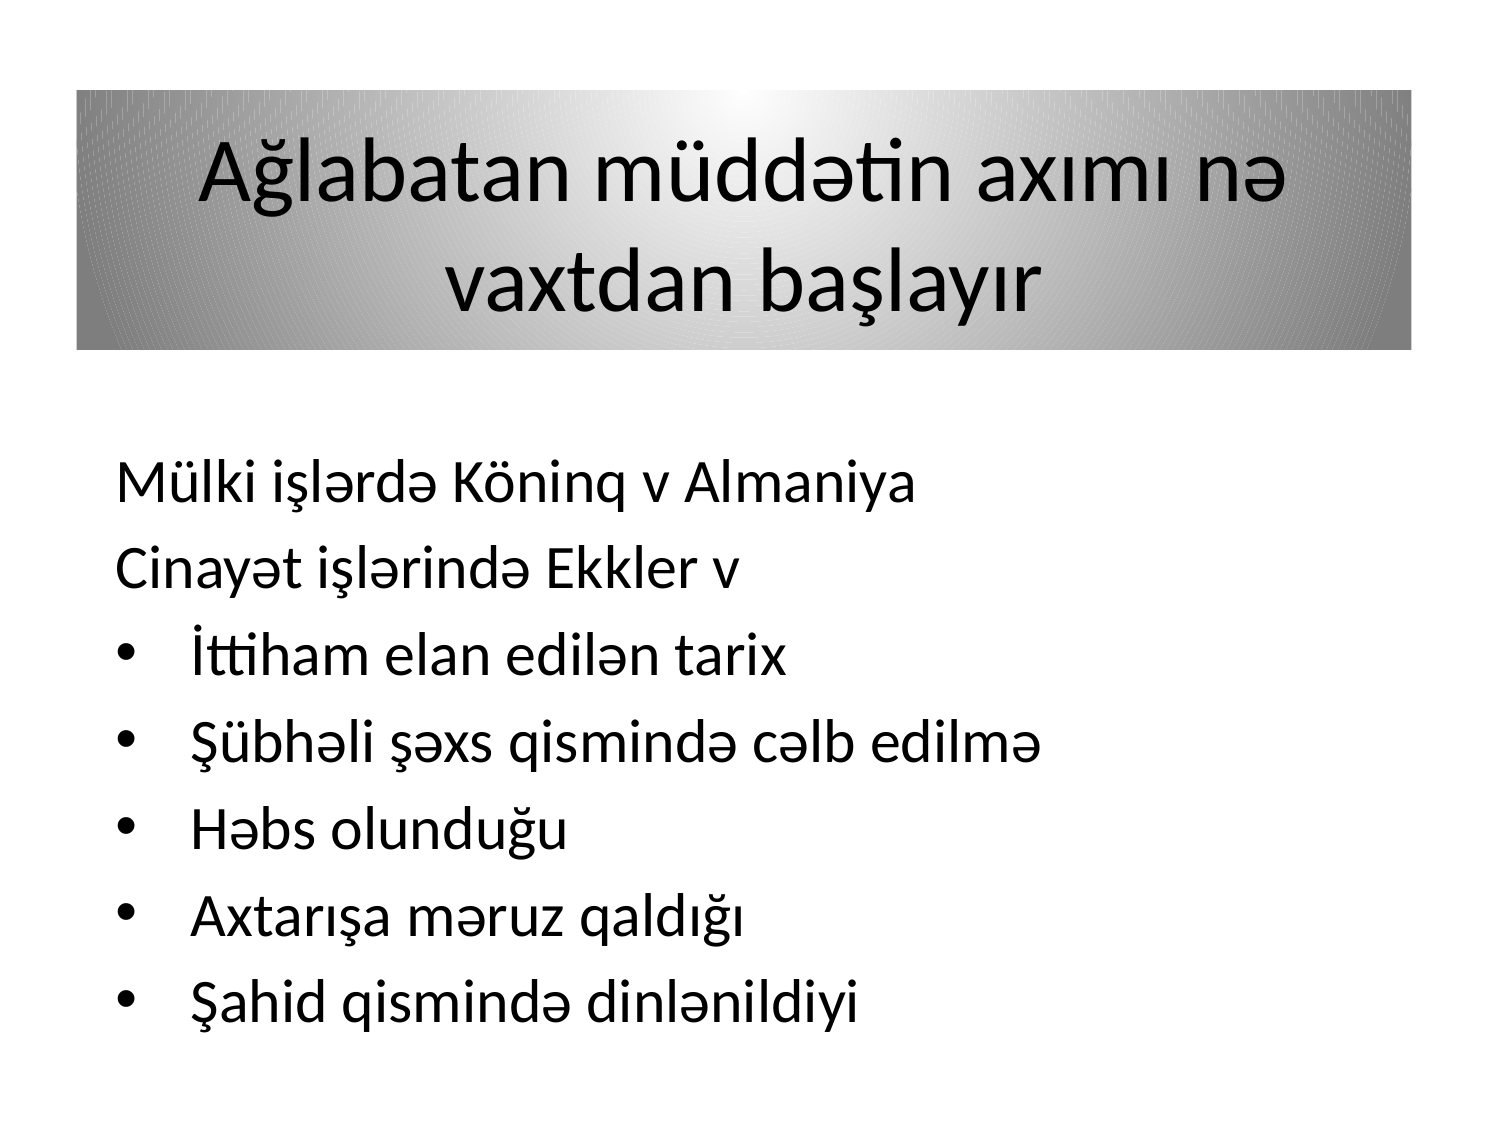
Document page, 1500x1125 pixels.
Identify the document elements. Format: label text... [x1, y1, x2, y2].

subtitle Mülki işlərdə Köninq v Almaniya Cinayət işlərində Ekkler v İttiham elan edilən tarix Şübhəli şəxs qismində cəlb edilmə Həbs olunduğu Axtarışa məruz qaldığı Şahid qismində dinlənildiyi [100, 432, 1388, 1047]
title Ağlabatan müddətin axımı nə vaxtdan başlayır [76, 90, 1412, 350]
